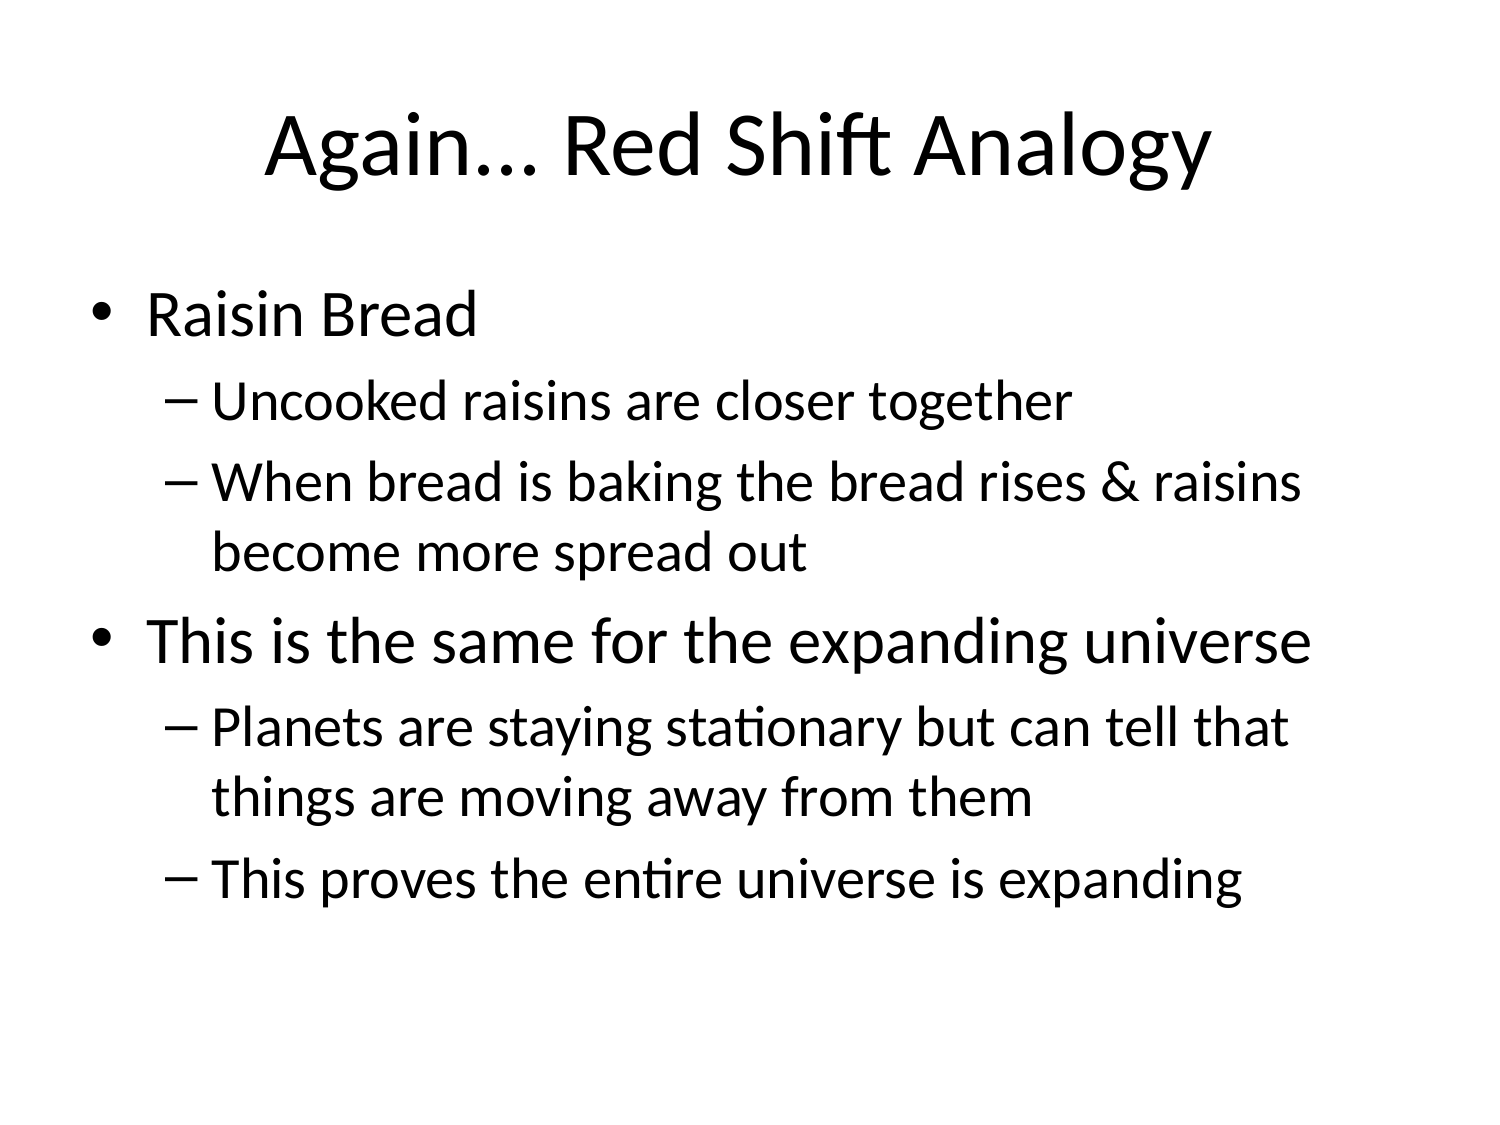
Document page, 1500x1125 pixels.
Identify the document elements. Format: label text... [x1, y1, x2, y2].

title Again... Red Shift Analogy [75, 45, 1425, 233]
list Raisin Bread Uncooked raisins are closer together When bread is baking the bread rises & raisins become more spread out This is the same for the expanding universe Planets are staying stationary but can tell that things are moving away from them This proves the entire universe is expanding [75, 262, 1425, 1005]
